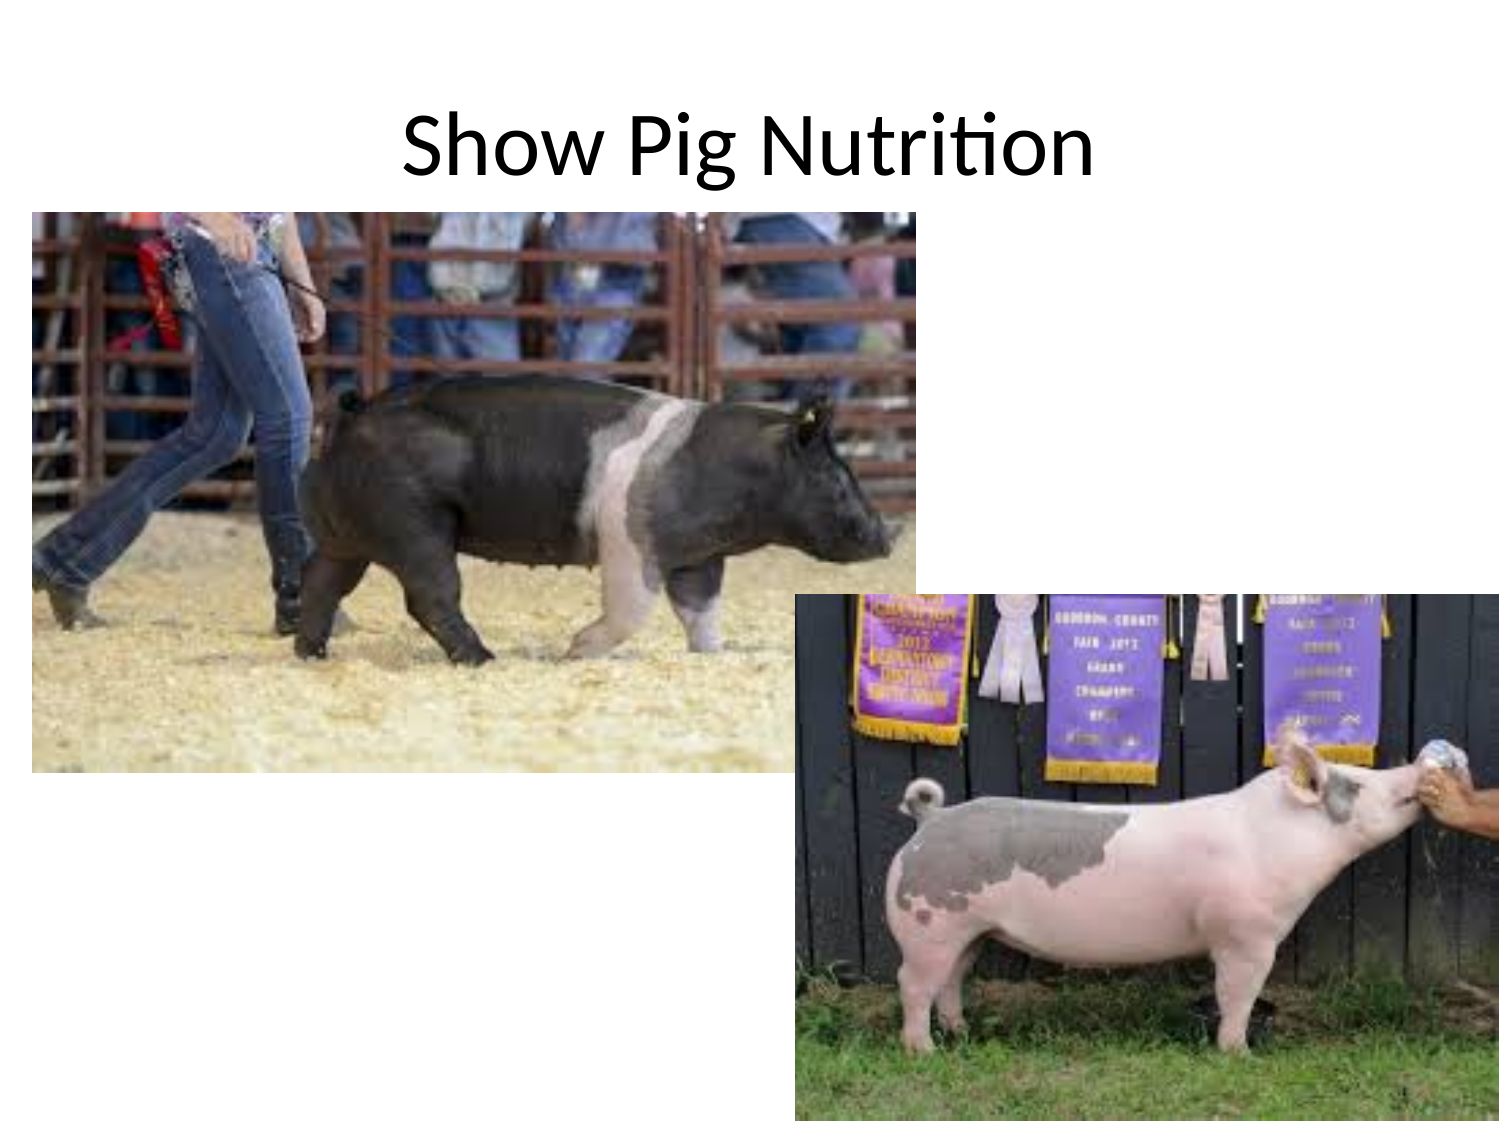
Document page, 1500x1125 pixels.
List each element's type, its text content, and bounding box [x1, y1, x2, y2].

title Show Pig Nutrition [75, 45, 1425, 233]
picture [32, 212, 1499, 1121]
